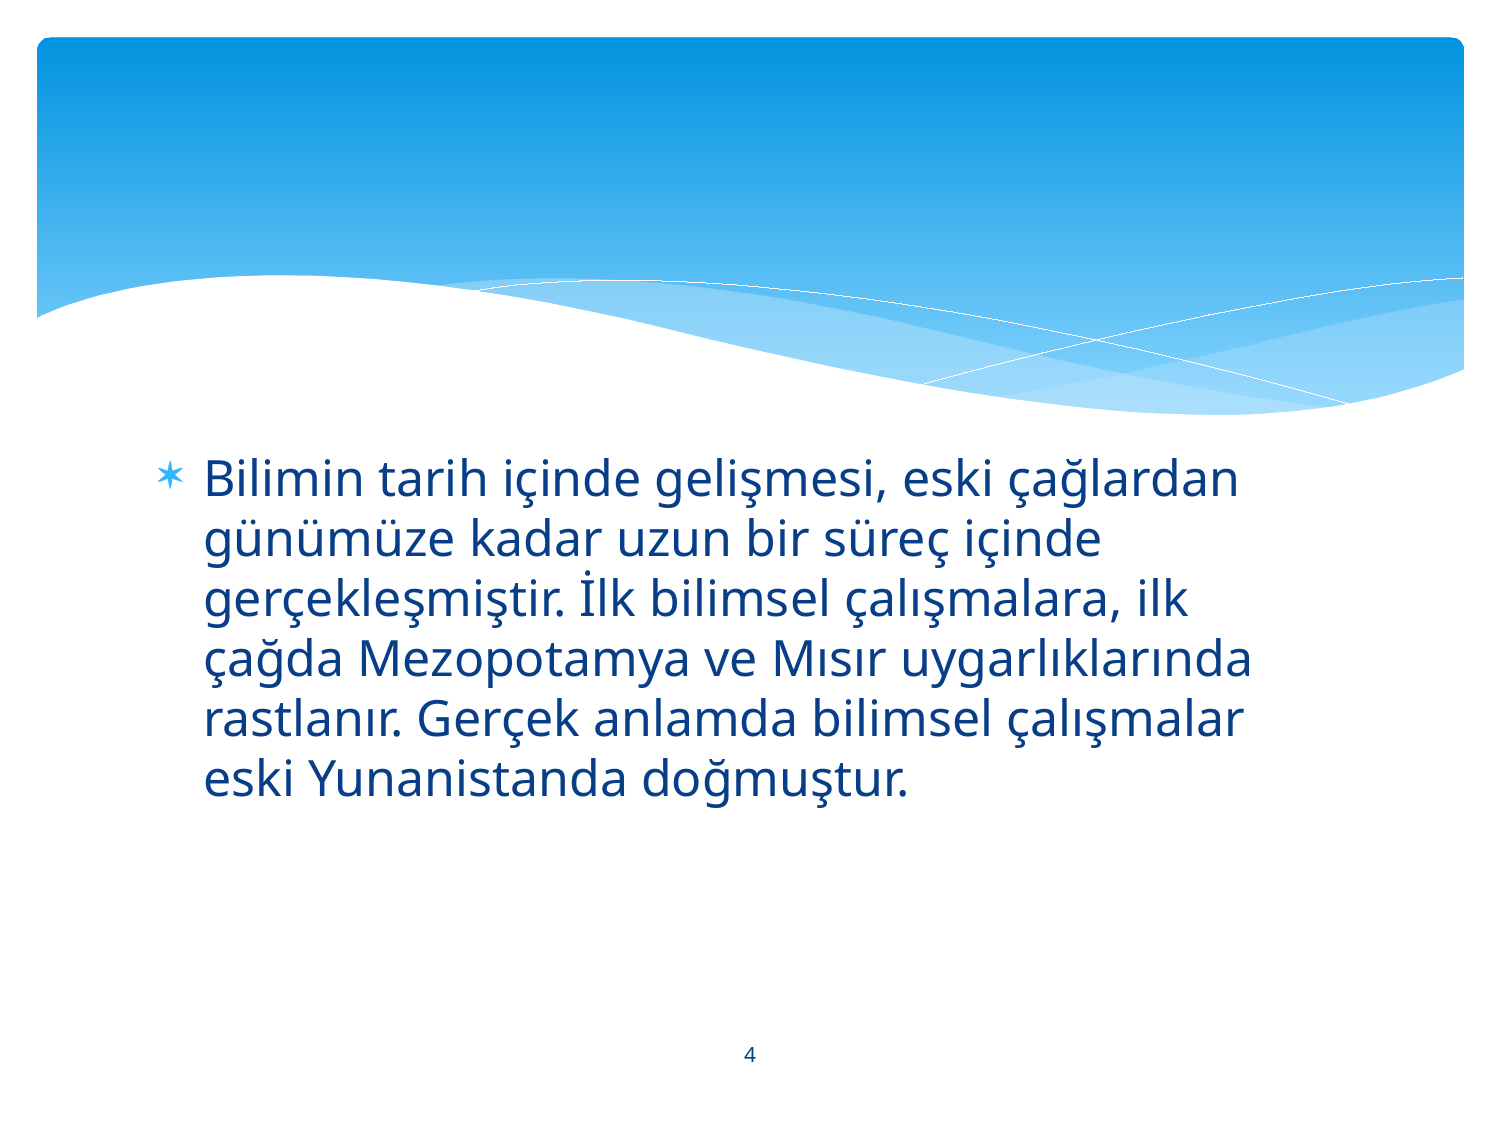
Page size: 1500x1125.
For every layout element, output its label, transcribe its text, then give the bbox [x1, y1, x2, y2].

list Bilimin tarih içinde gelişmesi, eski çağlardan günümüze kadar uzun bir süreç içinde gerçekleşmiştir. İlk bilimsel çalışmalara, ilk çağda Mezopotamya ve Mısır uygarlıklarında rastlanır. Gerçek anlamda bilimsel çalışmalar eski Yunanistanda doğmuştur. [143, 438, 1359, 1005]
slide_number 4 [654, 1025, 846, 1086]
